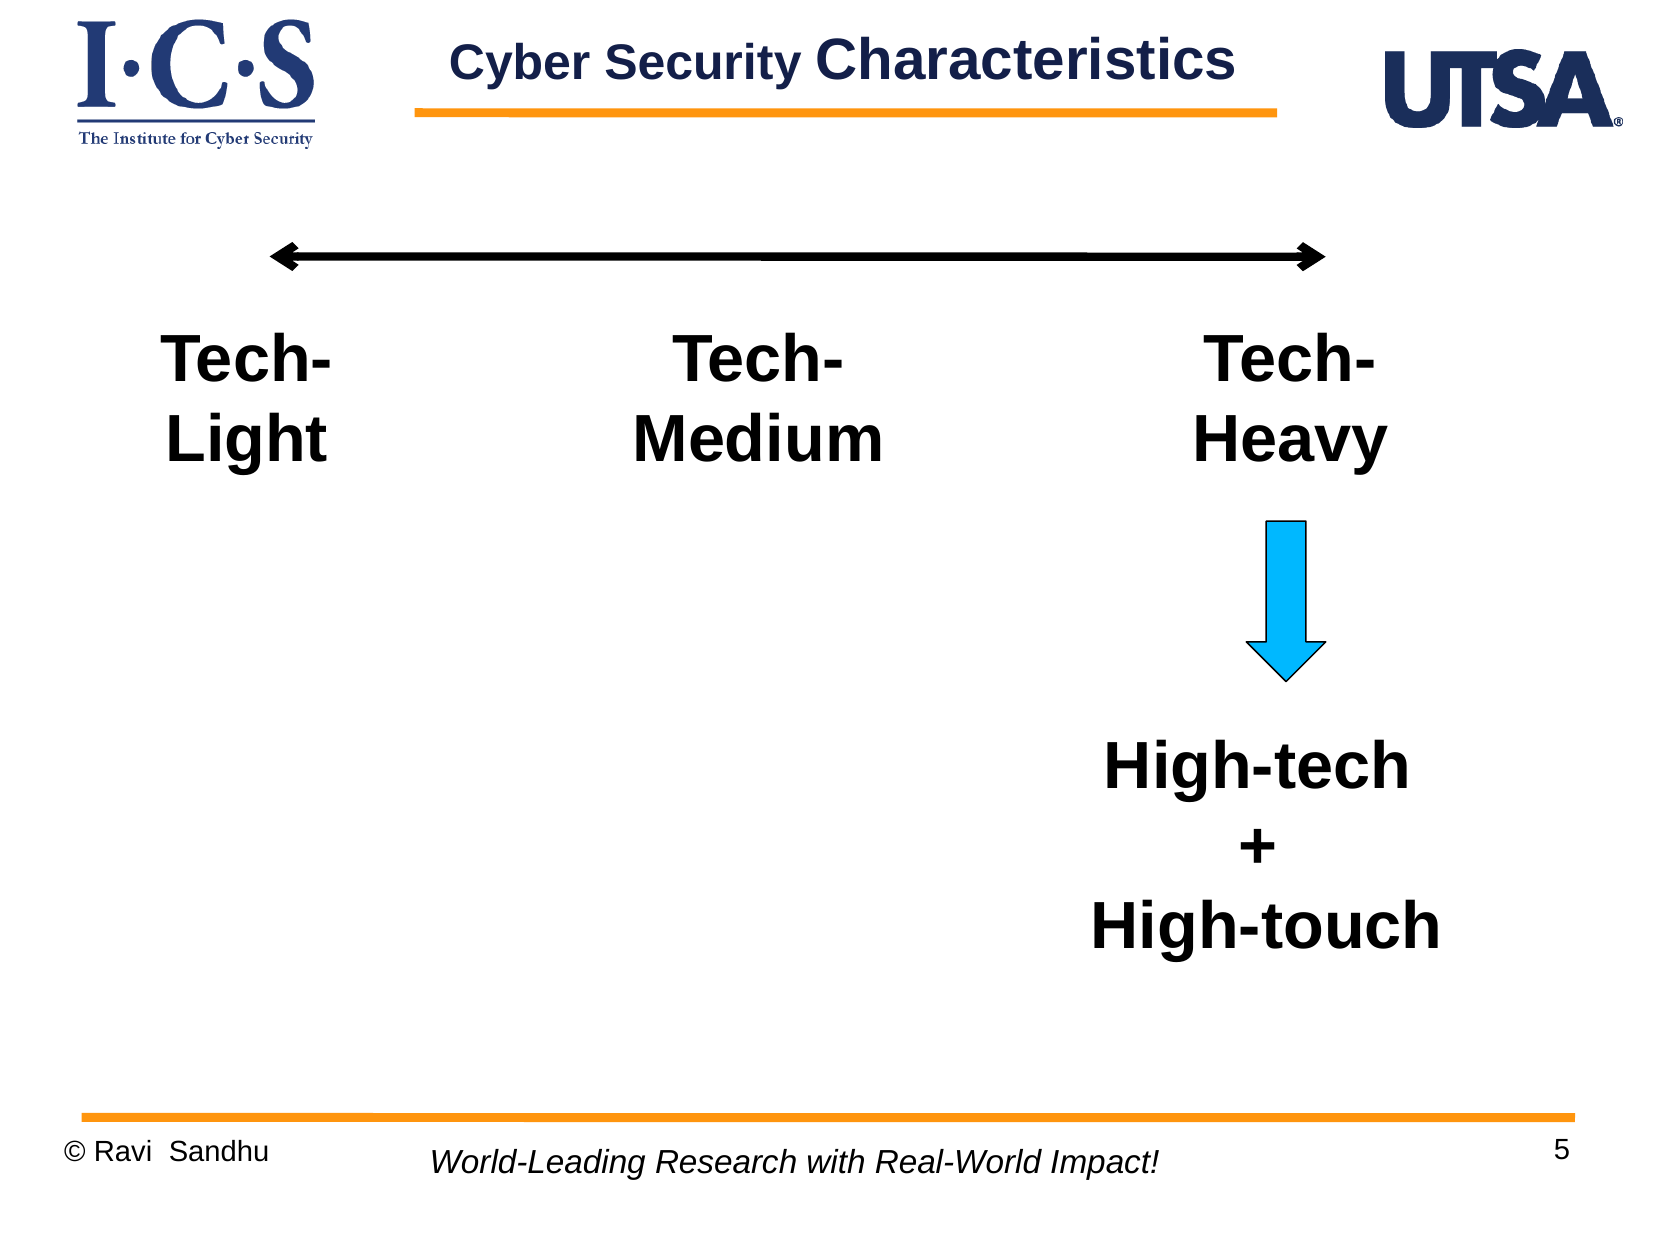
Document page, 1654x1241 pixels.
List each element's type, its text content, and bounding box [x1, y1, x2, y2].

picture [73, 0, 317, 151]
text_box Tech- Light [145, 307, 349, 483]
text_box World-Leading Research with Real-World Impact! [450, 1132, 1176, 1188]
text_box 5 [1185, 1129, 1571, 1215]
text_box [1246, 521, 1326, 682]
text_box Tech- Heavy [1177, 307, 1404, 483]
text_box High-tech + High-touch [1023, 714, 1511, 970]
picture [1385, 49, 1623, 128]
text_box Cyber Security Characteristics [360, 0, 1326, 113]
text_box © Ravi Sandhu [64, 1132, 450, 1218]
text_box Tech- Medium [617, 307, 900, 483]
